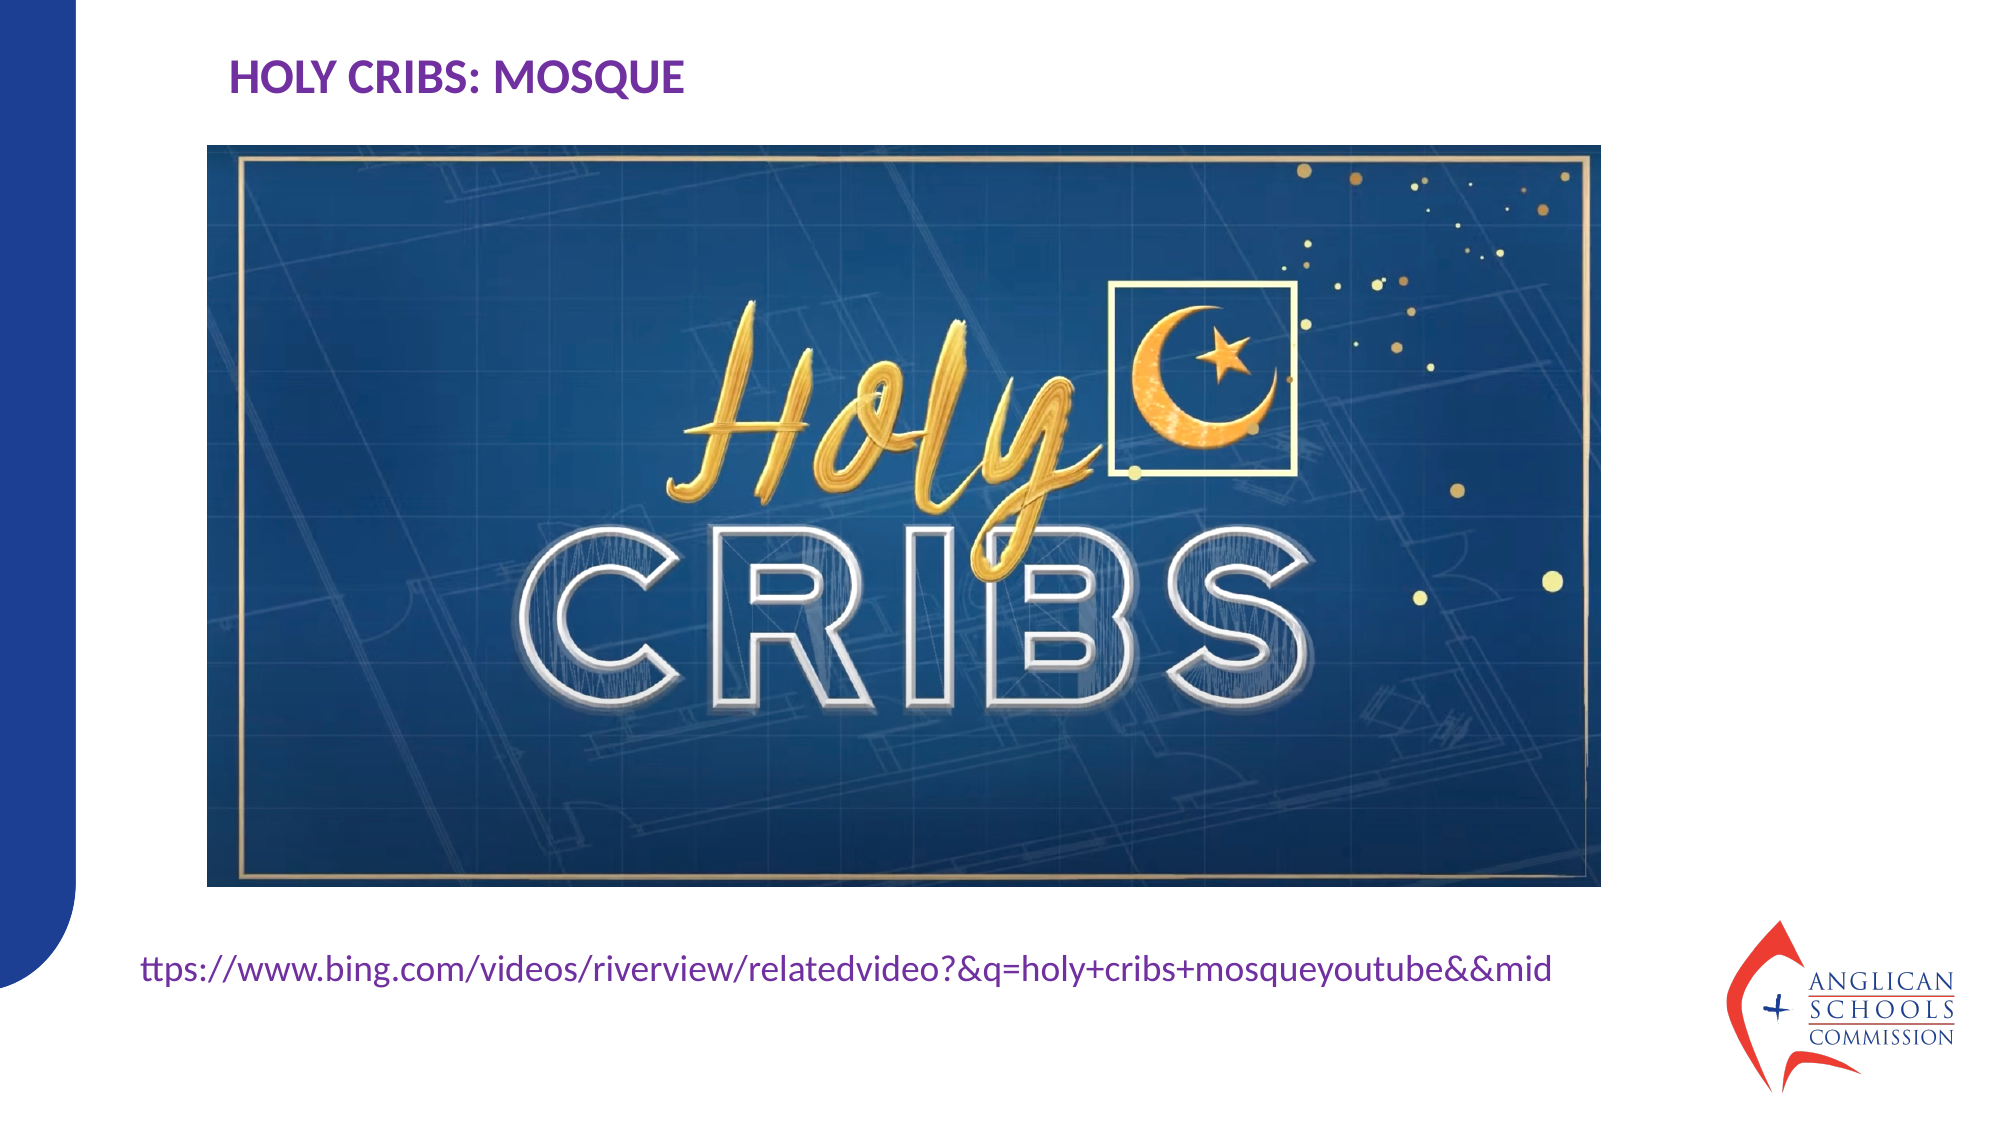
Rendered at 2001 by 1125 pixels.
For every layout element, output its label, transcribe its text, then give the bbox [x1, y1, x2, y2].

picture [0, 0, 1601, 1125]
text_box HOLY CRIBS: MOSQUE [213, 36, 1520, 112]
text_box ttps://www.bing.com/videos/riverview/relatedvideo?&q=holy+cribs+mosqueyoutube&&mid [125, 936, 1589, 997]
